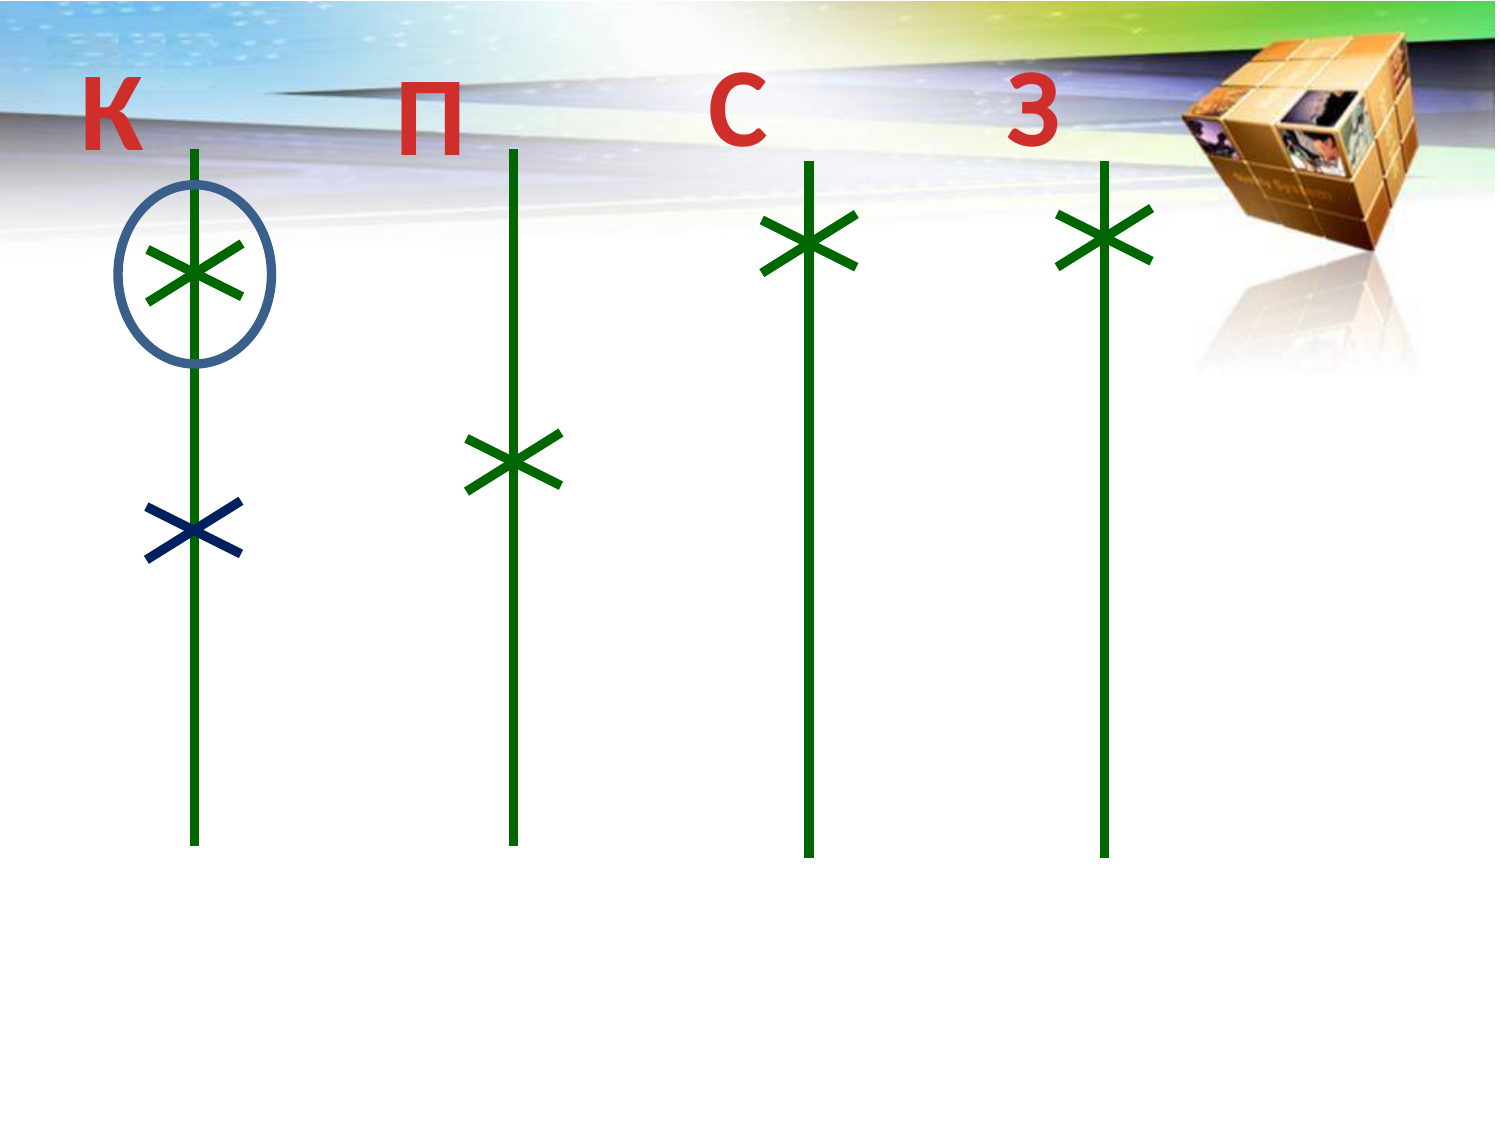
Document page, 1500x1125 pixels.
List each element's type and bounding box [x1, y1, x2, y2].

text_box [466, 432, 562, 492]
text_box [146, 500, 242, 560]
text_box [761, 213, 857, 274]
text_box [147, 243, 243, 303]
picture [0, 1, 1495, 1125]
text_box [1056, 207, 1152, 268]
